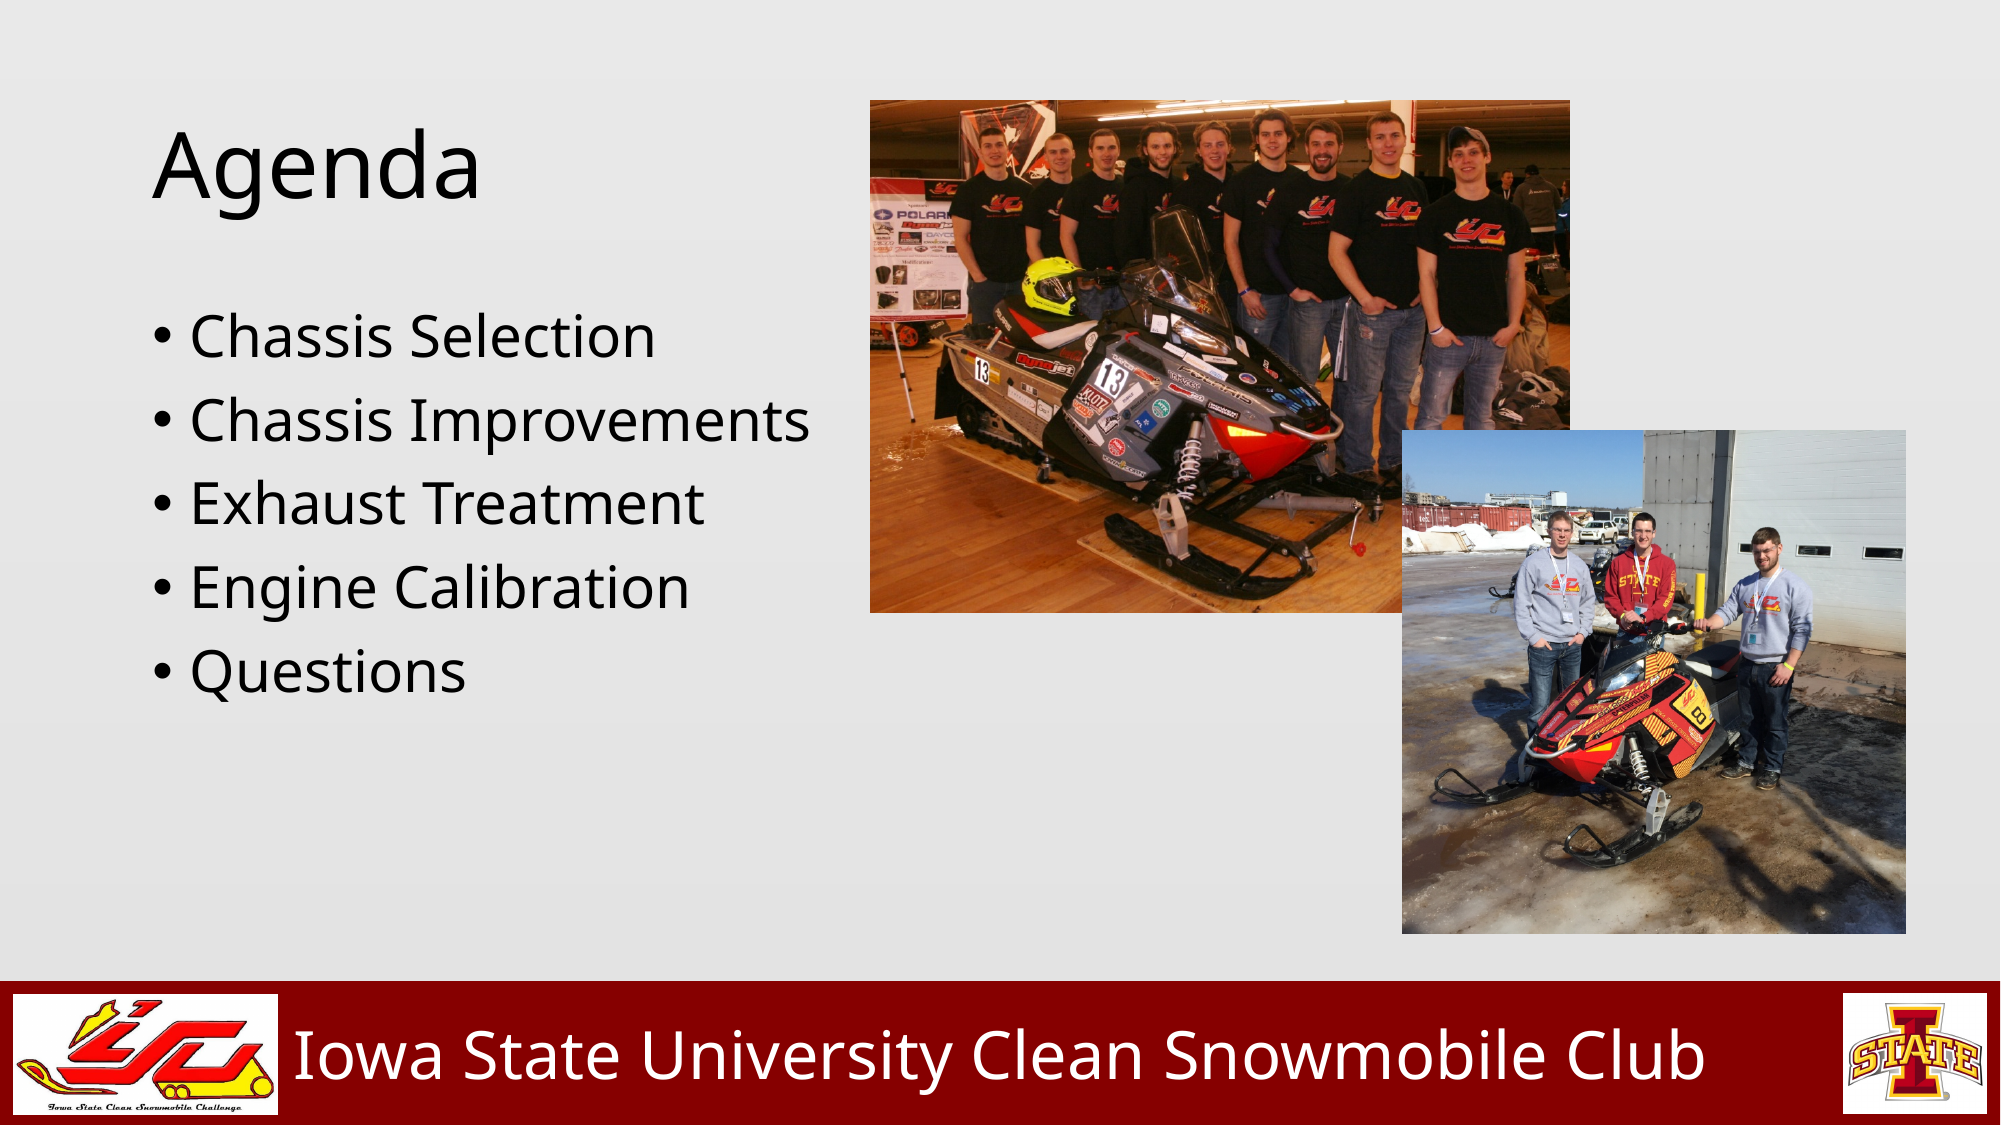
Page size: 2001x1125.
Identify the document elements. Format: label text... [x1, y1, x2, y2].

picture [870, 100, 1906, 934]
title Agenda [137, 59, 1863, 278]
picture [1843, 993, 1987, 1114]
list Chassis Selection Chassis Improvements Exhaust Treatment Engine Calibration Questions [137, 299, 1863, 940]
picture [13, 994, 278, 1115]
